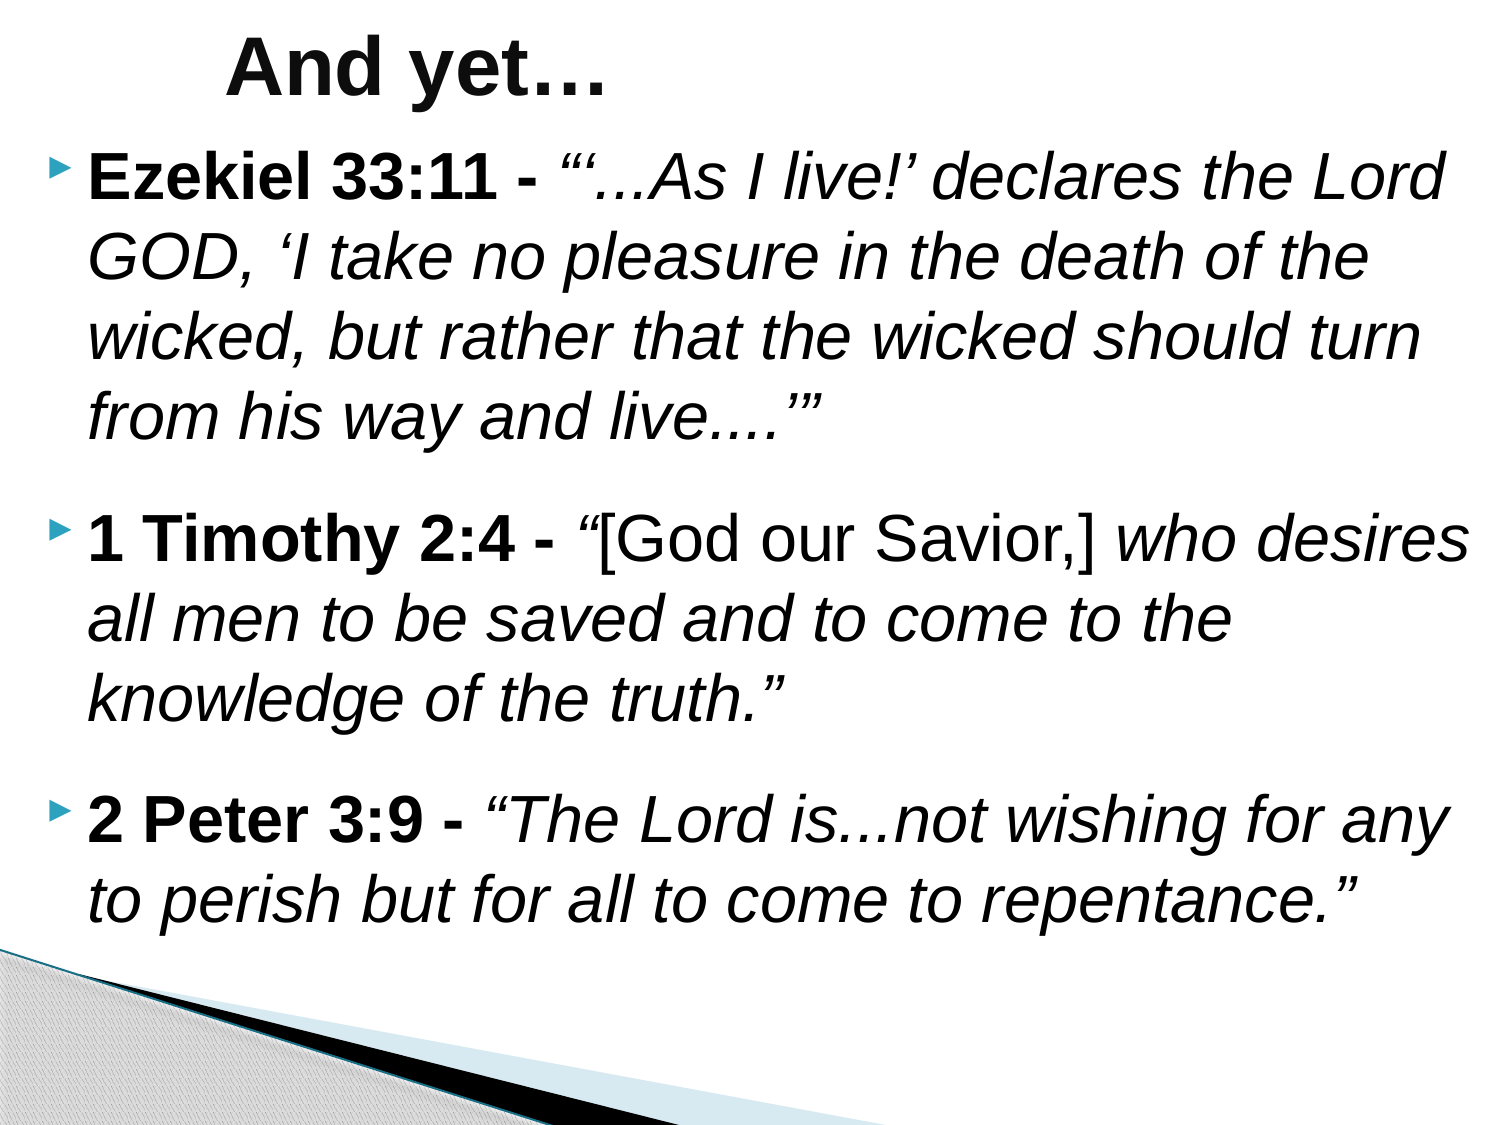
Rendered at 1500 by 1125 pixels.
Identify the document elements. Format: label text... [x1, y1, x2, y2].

title And yet… [209, 24, 1497, 100]
list Ezekiel 33:11 - “‘...As I live!’ declares the Lord God, ‘I take no pleasure in the death of the wicked, but rather that the wicked should turn from his way and live....’” 1 Timothy 2:4 - “[God our Savior,] who desires all men to be saved and to come to the knowledge of the truth.” 2 Peter 3:9 - “The Lord is...not wishing for any to perish but for all to come to repentance.” [12, 125, 1500, 1125]
